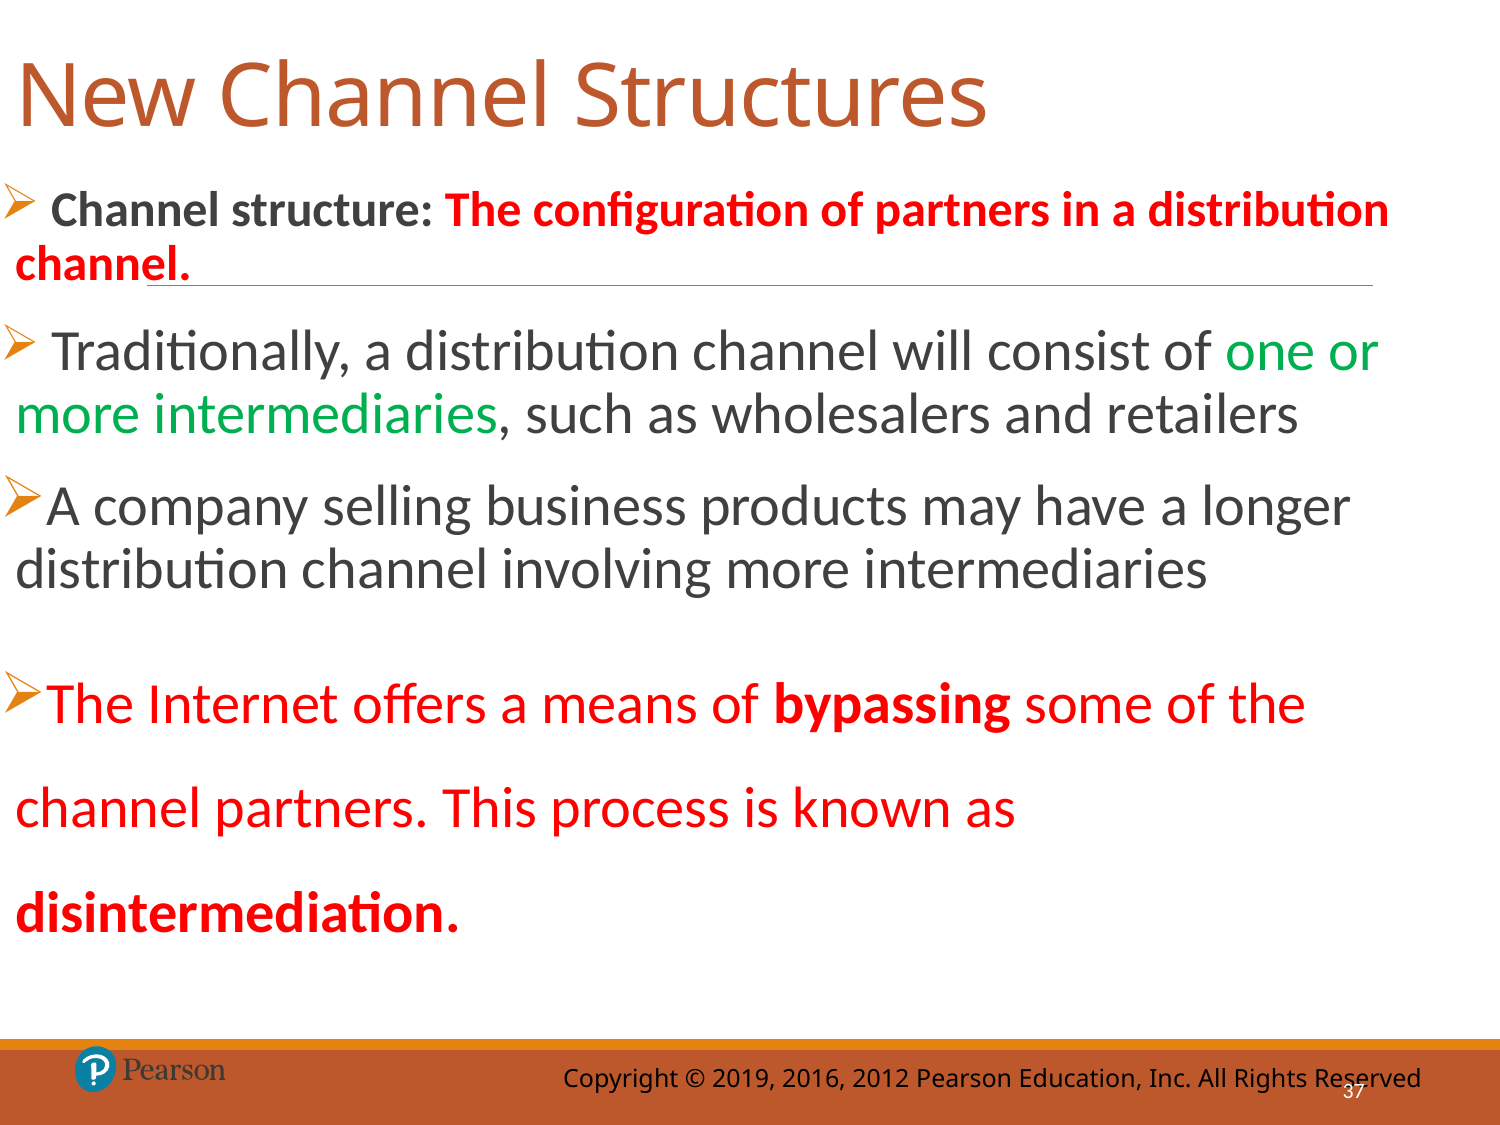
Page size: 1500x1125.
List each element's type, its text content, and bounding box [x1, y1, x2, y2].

slide_number 37 [1218, 1059, 1380, 1120]
title New Channel Structures [0, 47, 1500, 153]
list Channel structure: The configuration of partners in a distribution channel. Traditionally, a distribution channel will consist of one or more intermediaries, such as wholesalers and retailers A company selling business products may have a longer distribution channel involving more intermediaries The Internet offers a means of bypassing some of the channel partners. This process is known as disintermediation. [0, 175, 1447, 1032]
